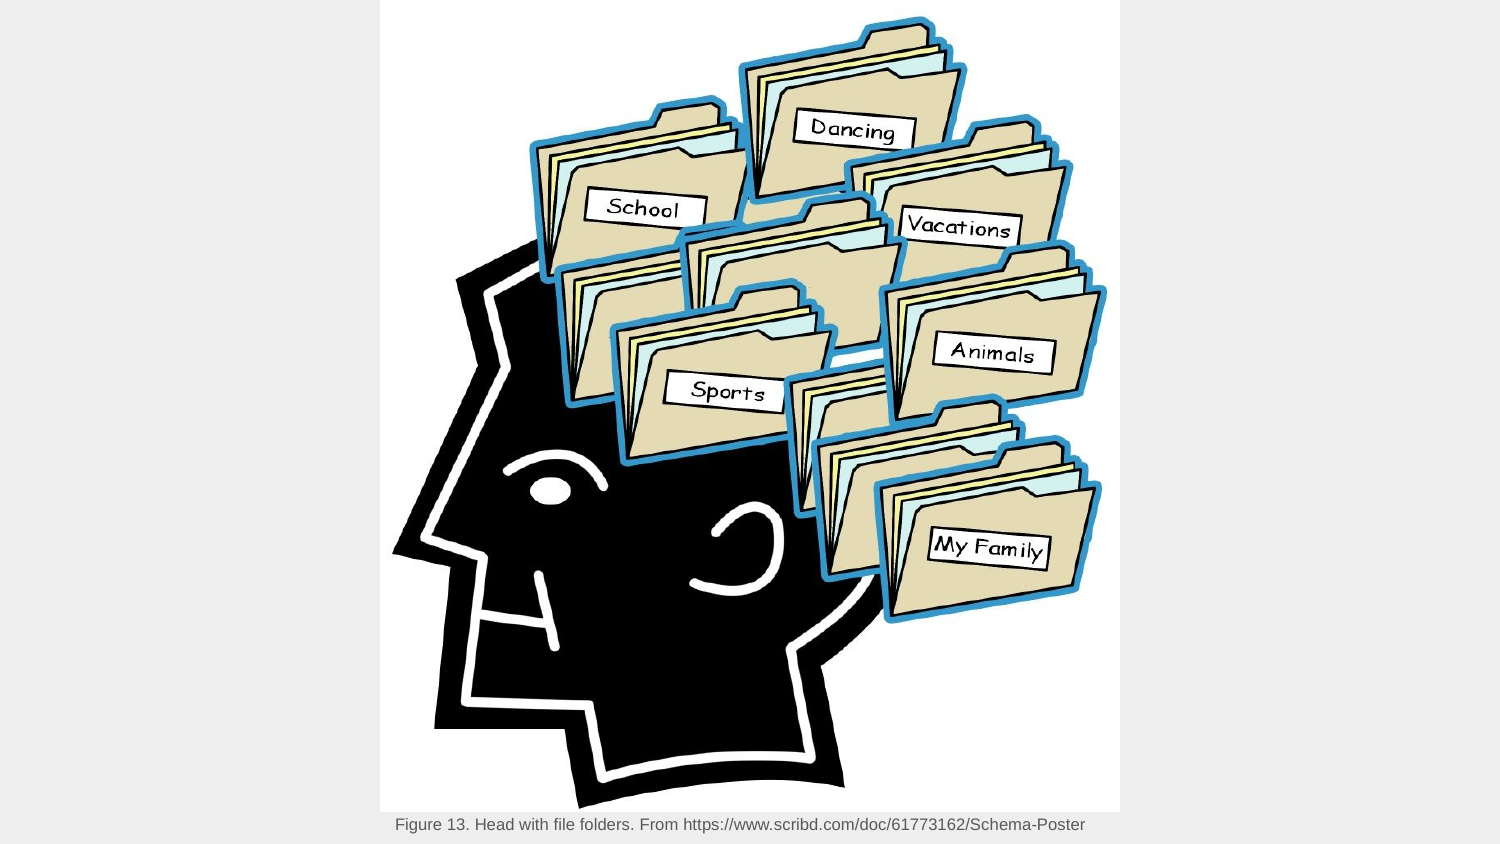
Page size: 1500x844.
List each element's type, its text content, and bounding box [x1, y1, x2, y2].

text_box Figure 13. Head with file folders. From https://www.scribd.com/doc/61773162/Schema-Poster [379, 799, 1232, 844]
picture [379, 0, 1121, 812]
